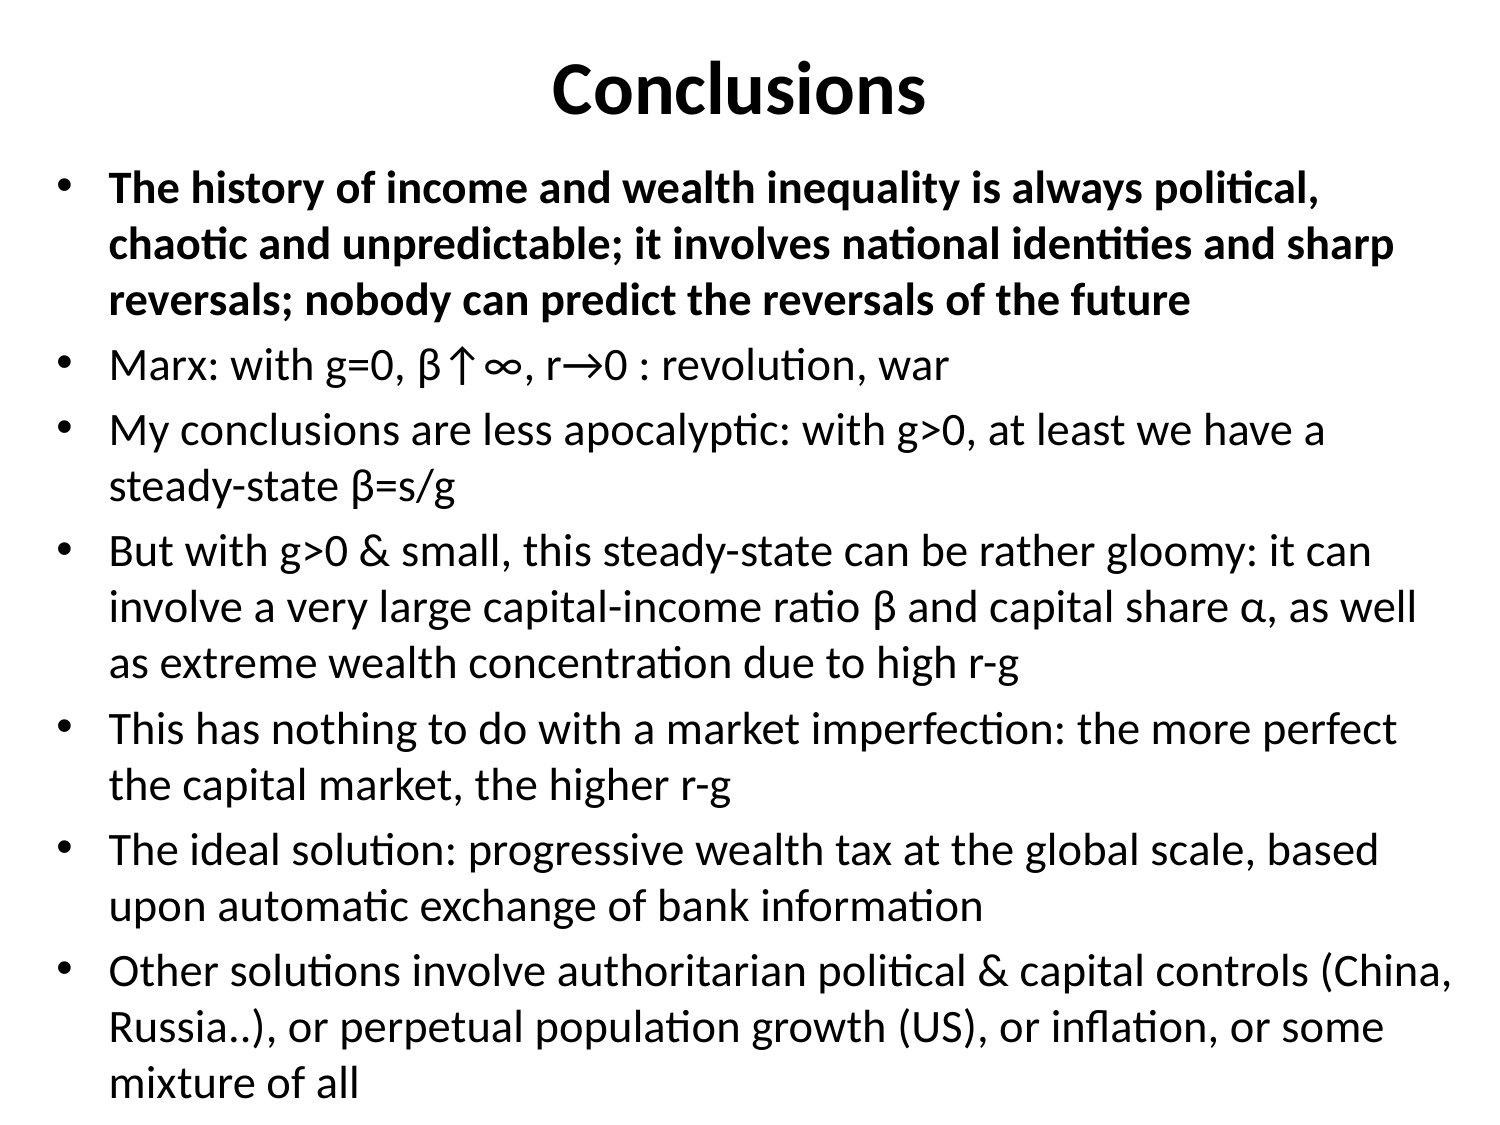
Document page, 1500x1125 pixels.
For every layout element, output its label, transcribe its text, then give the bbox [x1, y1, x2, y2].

title Conclusions [64, 30, 1415, 138]
list The history of income and wealth inequality is always political, chaotic and unpredictable; it involves national identities and sharp reversals; nobody can predict the reversals of the future Marx: with g=0, β↑∞, r→0 : revolution, war My conclusions are less apocalyptic: with g>0, at least we have a steady-state β=s/g But with g>0 & small, this steady-state can be rather gloomy: it can involve a very large capital-income ratio β and capital share α, as well as extreme wealth concentration due to high r-g This has nothing to do with a market imperfection: the more perfect the capital market, the higher r-g The ideal solution: progressive wealth tax at the global scale, based upon automatic exchange of bank information Other solutions involve authoritarian political & capital controls (China, Russia..), or perpetual population growth (US), or inflation, or some mixture of all [41, 149, 1483, 1125]
